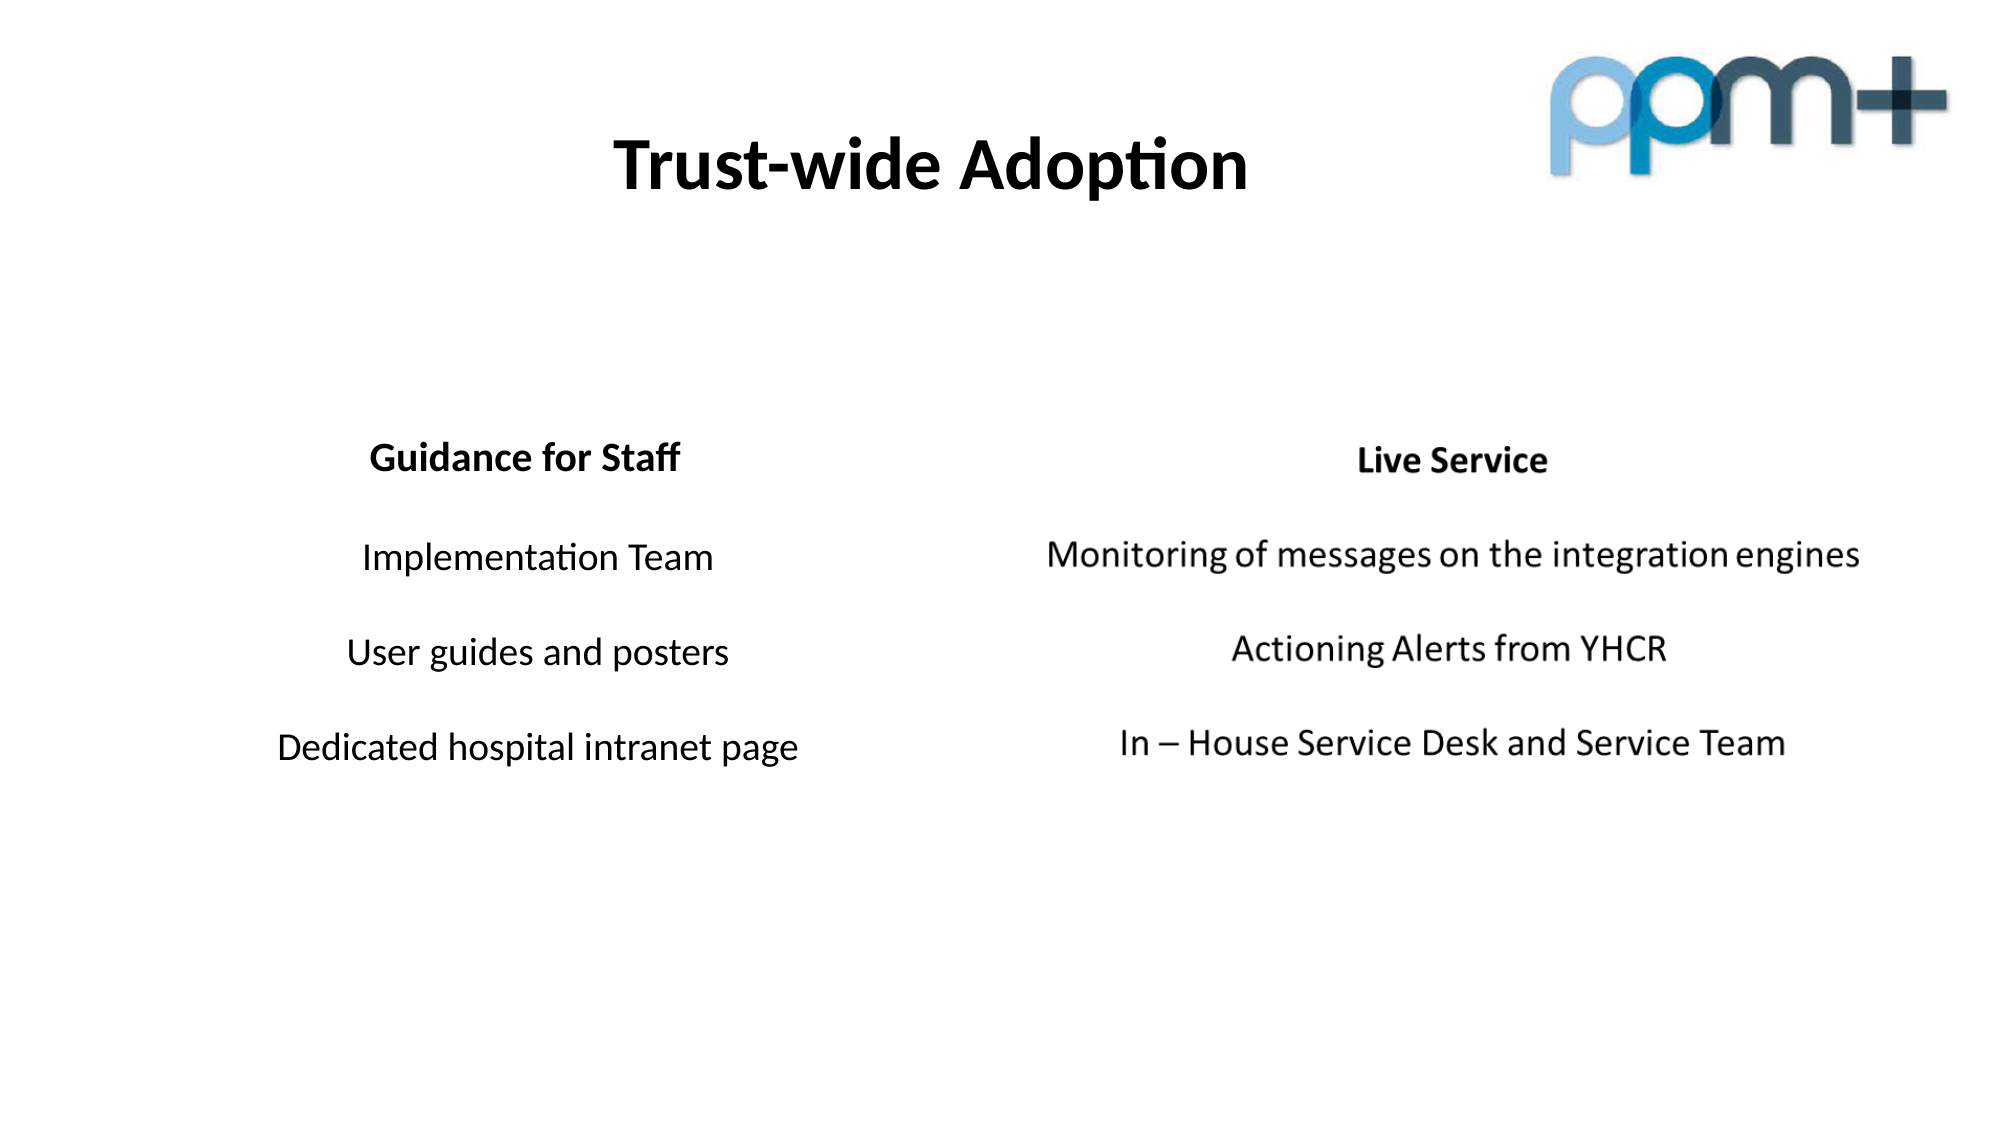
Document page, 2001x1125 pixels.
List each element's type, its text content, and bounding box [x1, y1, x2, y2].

picture [1021, 422, 1885, 825]
text_box Implementation Team User guides and posters Dedicated hospital intranet page [262, 523, 815, 821]
picture [1546, 52, 1954, 182]
text_box Guidance for Staff [354, 422, 696, 487]
text_box Trust-wide Adoption [555, 106, 1310, 212]
